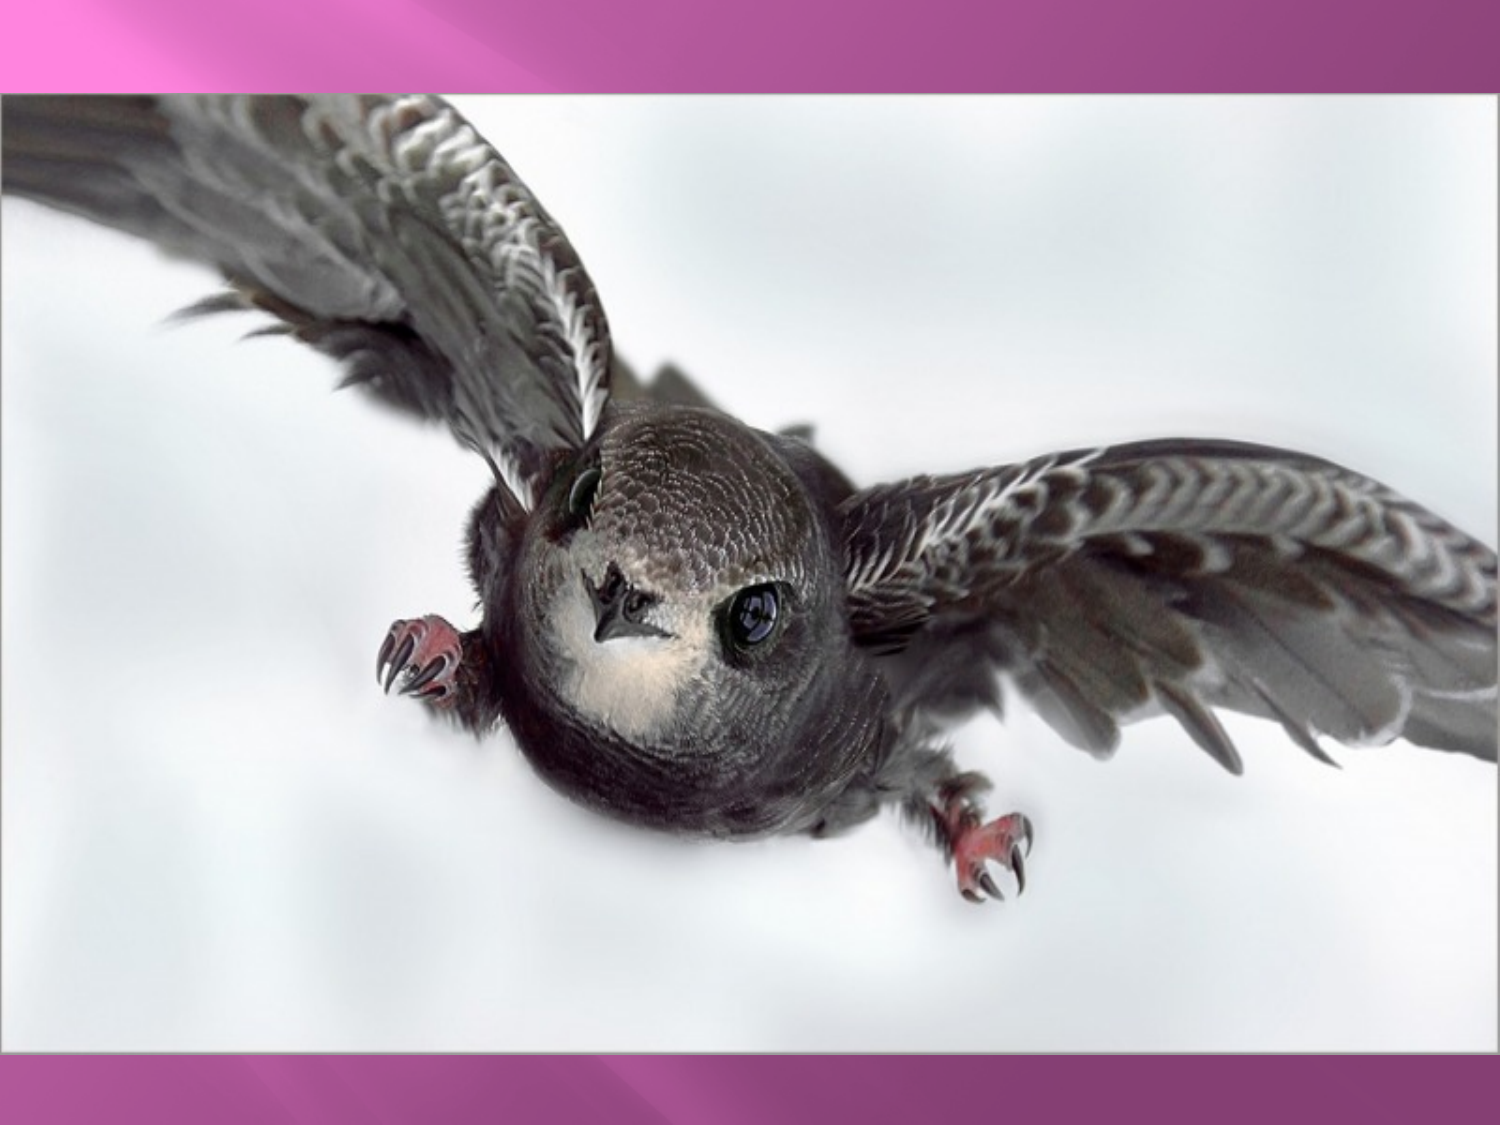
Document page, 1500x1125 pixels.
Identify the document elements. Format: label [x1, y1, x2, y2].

picture [0, 93, 1500, 1056]
